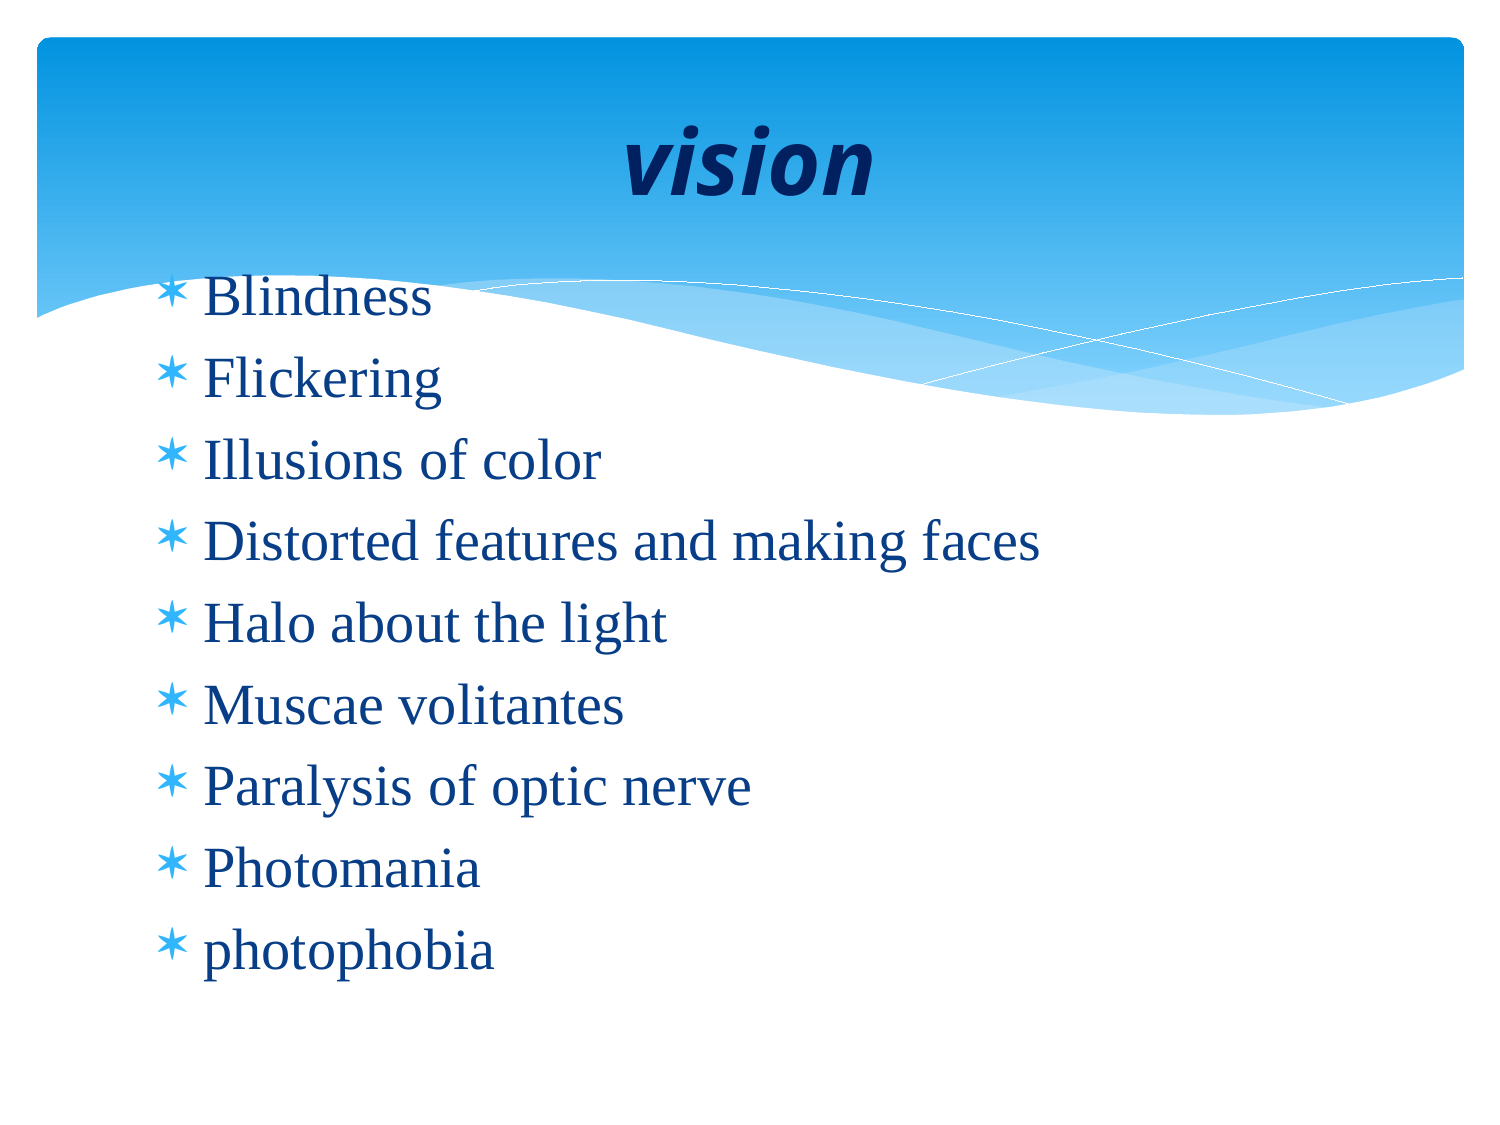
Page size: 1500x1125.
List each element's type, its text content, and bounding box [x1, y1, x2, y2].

title vision [75, 55, 1425, 261]
list Blindness Flickering Illusions of color Distorted features and making faces Halo about the light Muscae volitantes Paralysis of optic nerve Photomania photophobia [143, 261, 1359, 1005]
